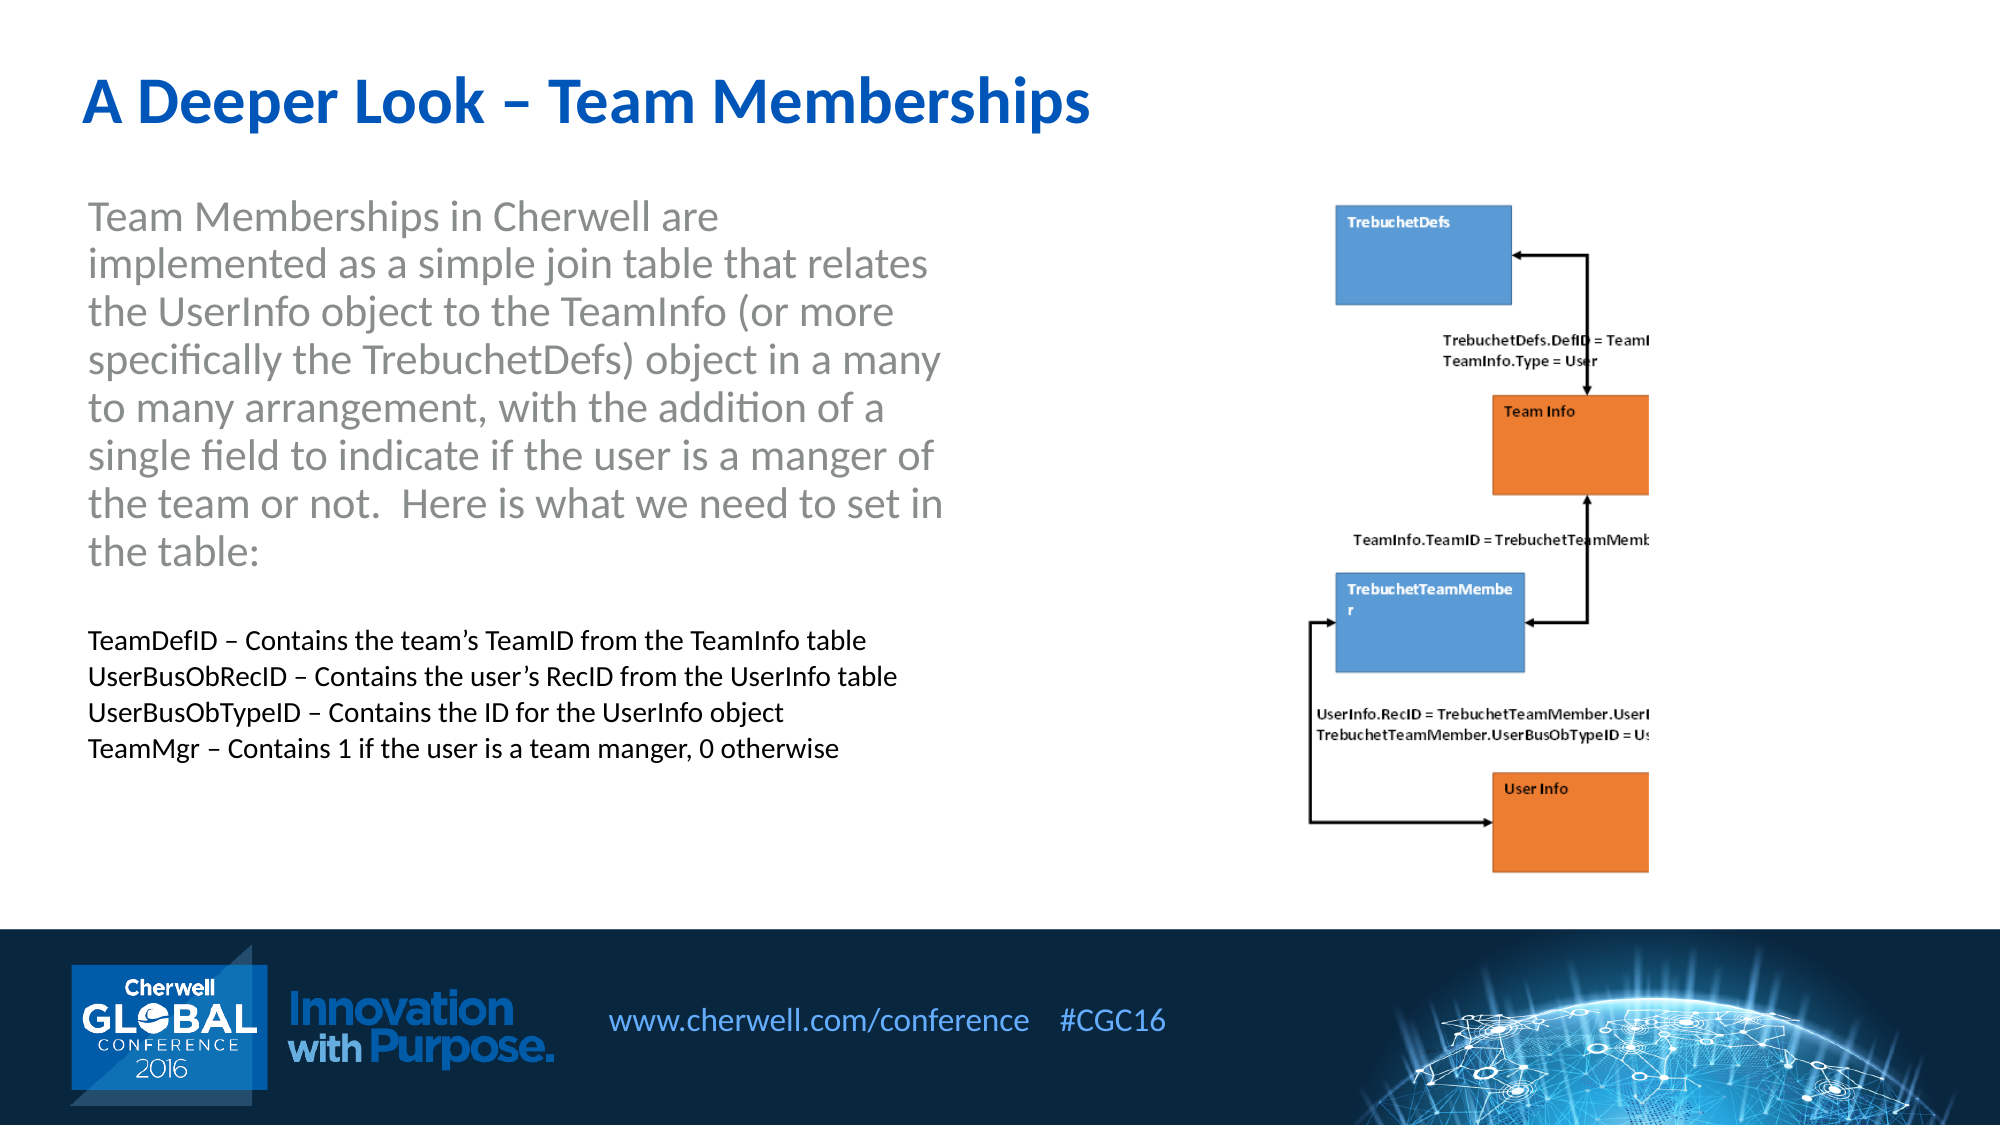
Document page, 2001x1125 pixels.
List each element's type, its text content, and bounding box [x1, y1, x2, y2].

list A Deeper Look – Team Memberships [72, 61, 1923, 144]
picture [0, 0, 2000, 1125]
list Team Memberships in Cherwell are implemented as a simple join table that relates the UserInfo object to the TeamInfo (or more specifically the TrebuchetDefs) object in a many to many arrangement, with the addition of a single field to indicate if the user is a manger of the team or not. Here is what we need to set in the table: TeamDefID – Contains the team’s TeamID from the TeamInfo table UserBusObRecID – Contains the user’s RecID from the UserInfo table UserBusObTypeID – Contains the ID for the UserInfo object TeamMgr – Contains 1 if the user is a team manger, 0 otherwise [72, 185, 976, 895]
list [1274, 185, 1672, 895]
